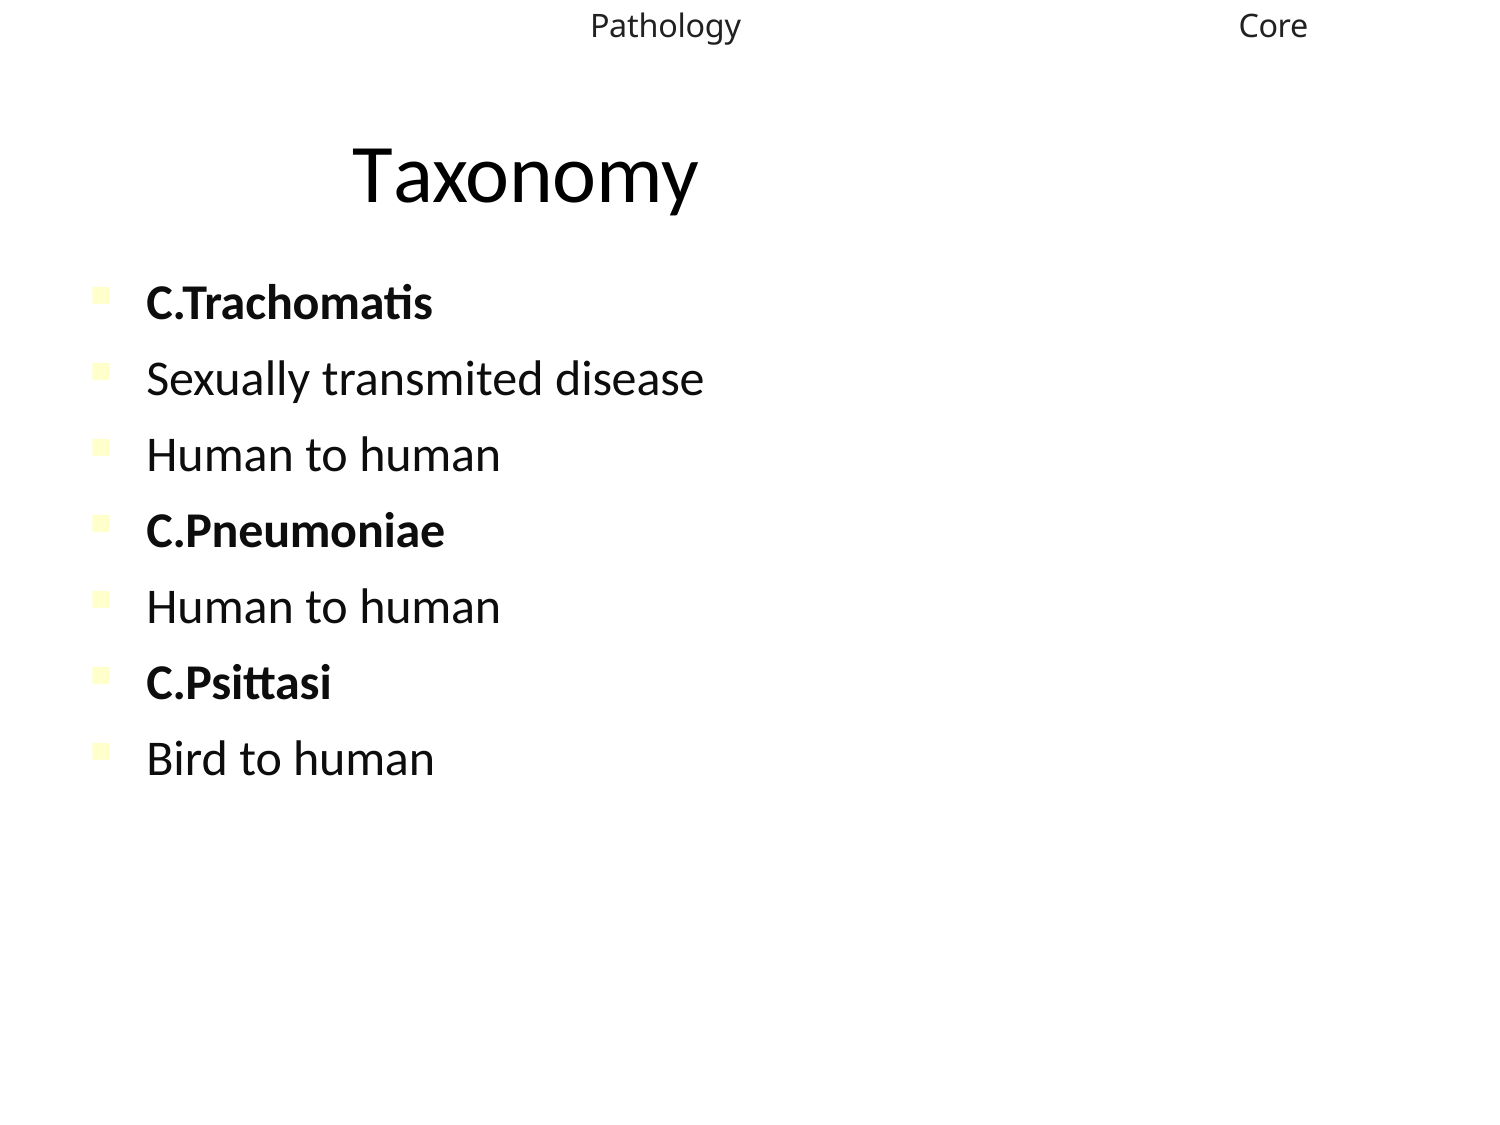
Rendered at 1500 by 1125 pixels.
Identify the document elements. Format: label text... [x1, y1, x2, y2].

text_box Core [1236, 2, 1316, 45]
text_box Pathology [587, 2, 749, 45]
text_box C.Trachomatis Sexually transmited disease Human to human C.Pneumoniae Human to human C.Psittasi Bird to human [87, 251, 1287, 786]
title Taxonomy [103, 73, 1397, 264]
